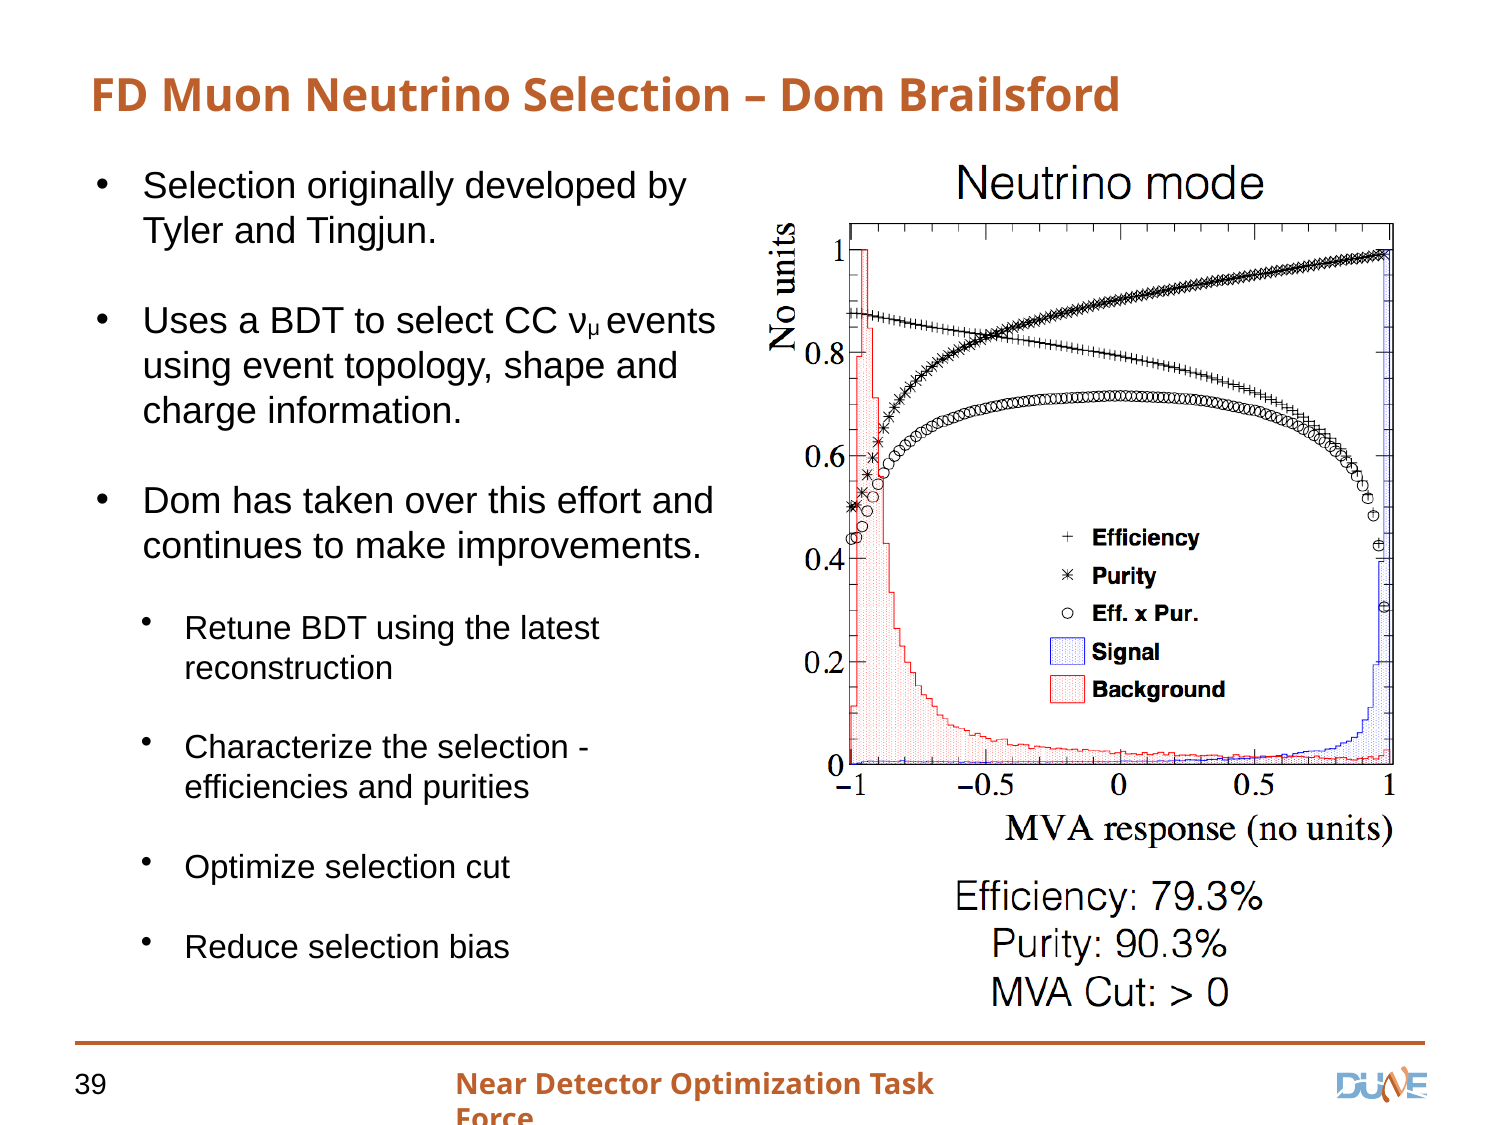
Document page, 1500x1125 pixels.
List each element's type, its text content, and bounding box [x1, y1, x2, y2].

picture [762, 156, 1405, 1011]
title FD Muon Neutrino Selection – Dom Brailsford [75, 50, 1425, 157]
slide_number 39 [74, 1074, 145, 1101]
text_box Selection originally developed by Tyler and Tingjun. Uses a BDT to select CC νμ events using event topology, shape and charge information. Dom has taken over this effort and continues to make improvements. Retune BDT using the latest reconstruction Characterize the selection - efficiencies and purities Optimize selection cut Reduce selection bias [81, 153, 738, 973]
picture [1337, 1066, 1427, 1103]
